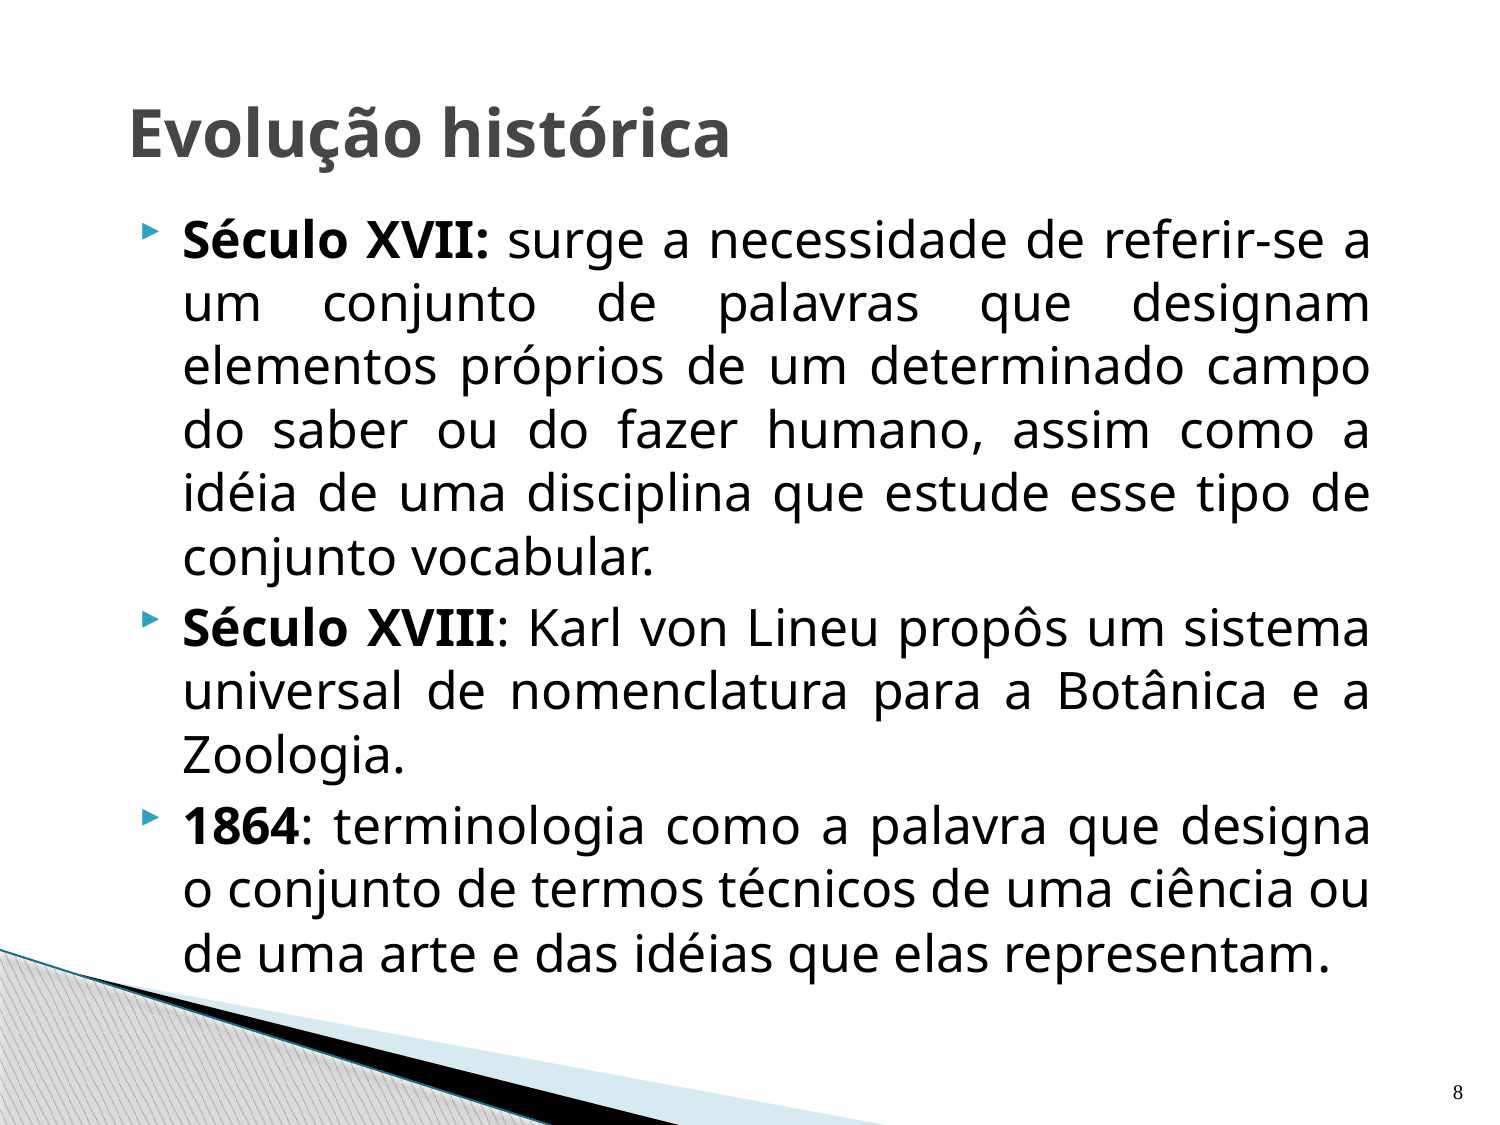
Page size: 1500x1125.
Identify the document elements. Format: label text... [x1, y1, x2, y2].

list Século XVII: surge a necessidade de referir-se a um conjunto de palavras que designam elementos próprios de um determinado campo do saber ou do fazer humano, assim como a idéia de uma disciplina que estude esse tipo de conjunto vocabular. Século XVIII: Karl von Lineu propôs um sistema universal de nomenclatura para a Botânica e a Zoologia. 1864: terminologia como a palavra que designa o conjunto de termos técnicos de uma ciência ou de uma arte e das idéias que elas representam. [112, 200, 1388, 1000]
slide_number 8 [1418, 1051, 1479, 1112]
title Evolução histórica [112, 75, 1388, 188]
